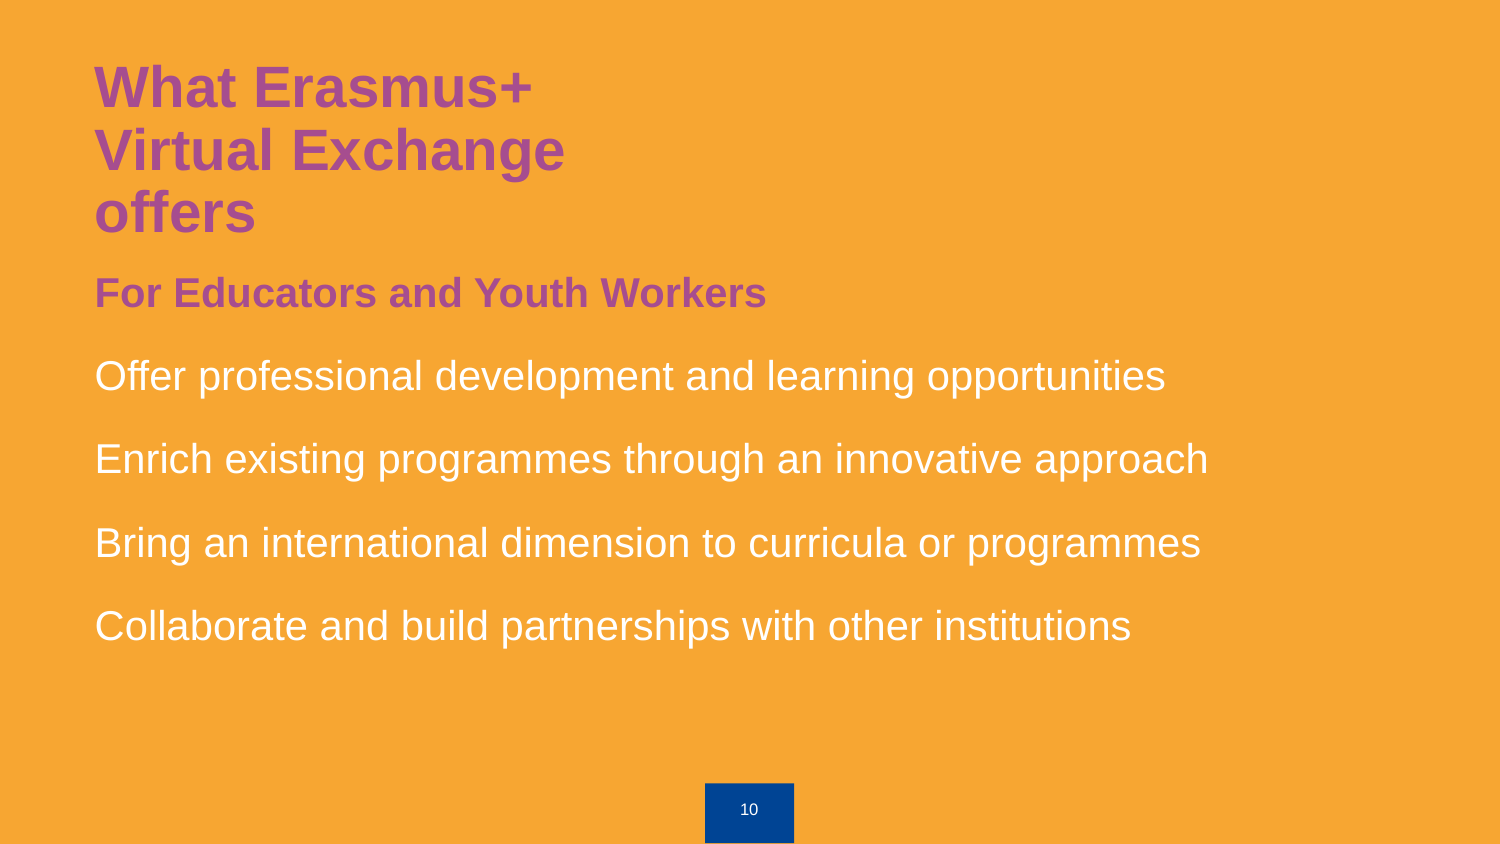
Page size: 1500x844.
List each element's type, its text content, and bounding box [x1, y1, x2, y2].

title What Erasmus+ Virtual Exchange offers [79, 56, 695, 245]
list For Educators and Youth Workers Offer professional development and learning opportunities Enrich existing programmes through an innovative approach Bring an international dimension to curricula or programmes Collaborate and build partnerships with other institutions [79, 245, 1421, 771]
